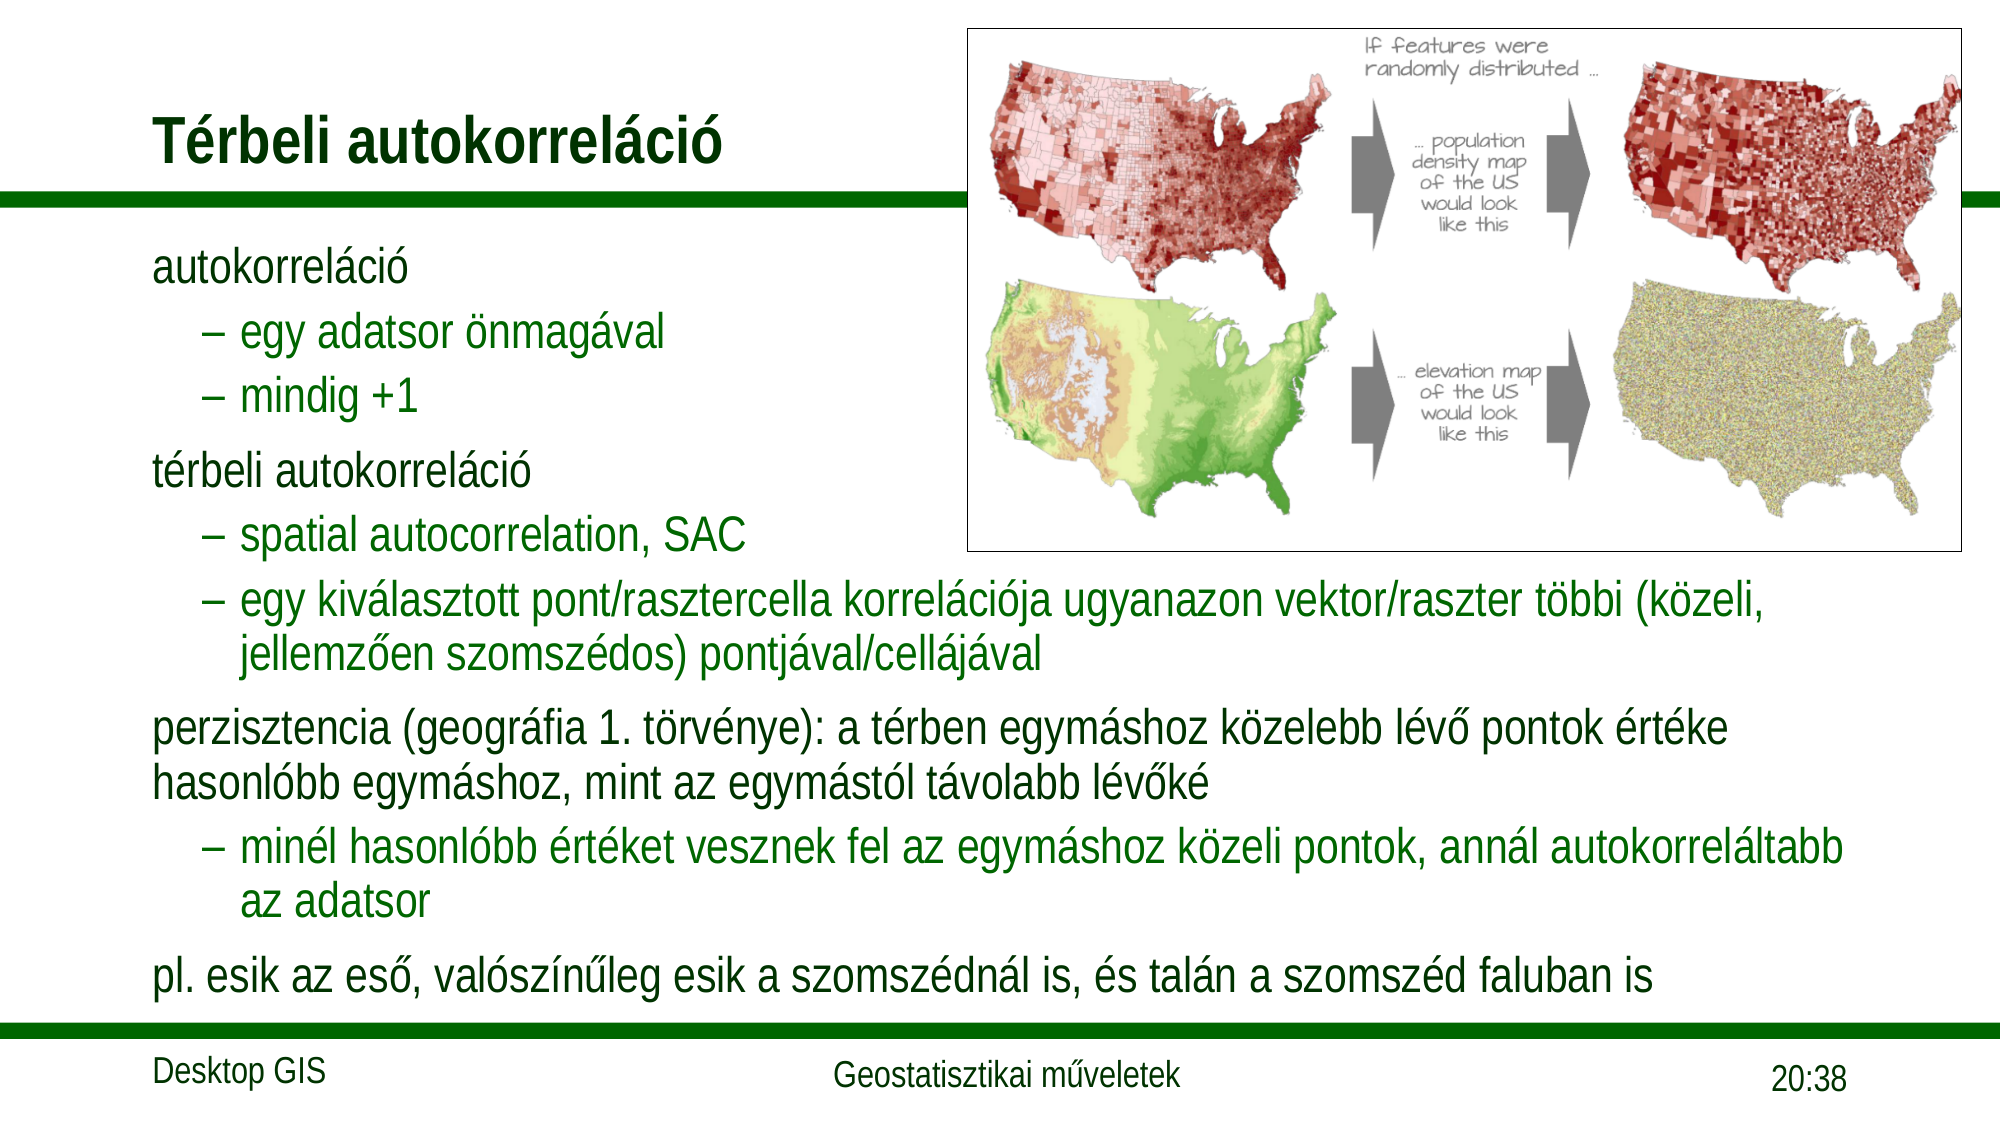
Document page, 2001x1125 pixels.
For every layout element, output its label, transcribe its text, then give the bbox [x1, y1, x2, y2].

picture [967, 28, 1963, 552]
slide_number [1390, 1046, 1863, 1106]
list autokorreláció egy adatsor önmagával mindig +1 térbeli autokorreláció spatial autocorrelation, SAC egy kiválasztott pont/rasztercella korrelációja ugyanazon vektor/raszter többi (közeli, jellemzően szomszédos) pontjával/cellájával perzisztencia (geográfia 1. törvénye): a térben egymáshoz közelebb lévő pontok értéke hasonlóbb egymáshoz, mint az egymástól távolabb lévőké minél hasonlóbb értéket vesznek fel az egymáshoz közeli pontok, annál autokorreláltabb az adatsor pl. esik az eső, valószínűleg esik a szomszédnál is, és talán a szomszéd faluban is [137, 233, 1863, 1014]
title Térbeli autokorreláció [137, 28, 967, 186]
